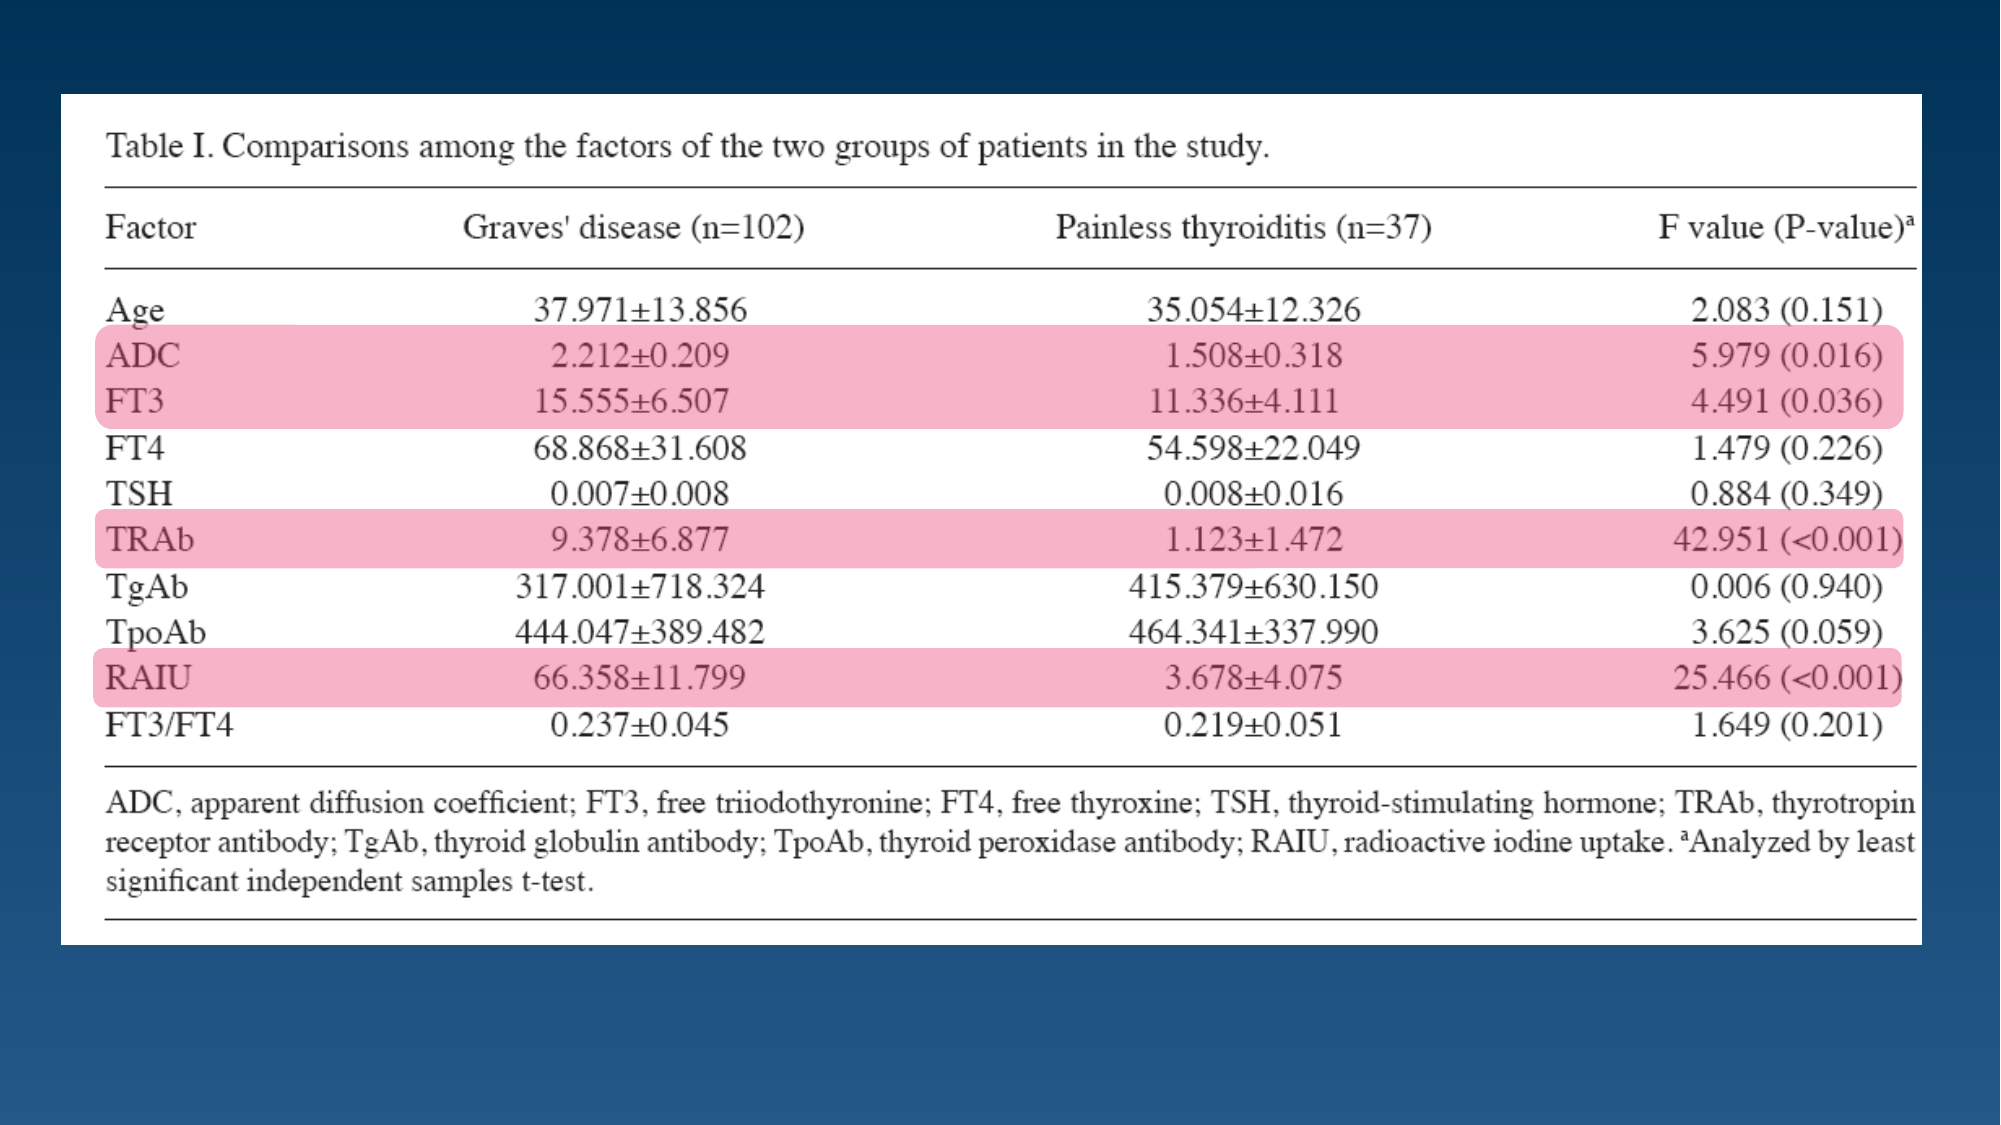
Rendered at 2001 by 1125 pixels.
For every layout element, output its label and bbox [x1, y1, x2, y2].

text_box [61, 94, 1922, 945]
